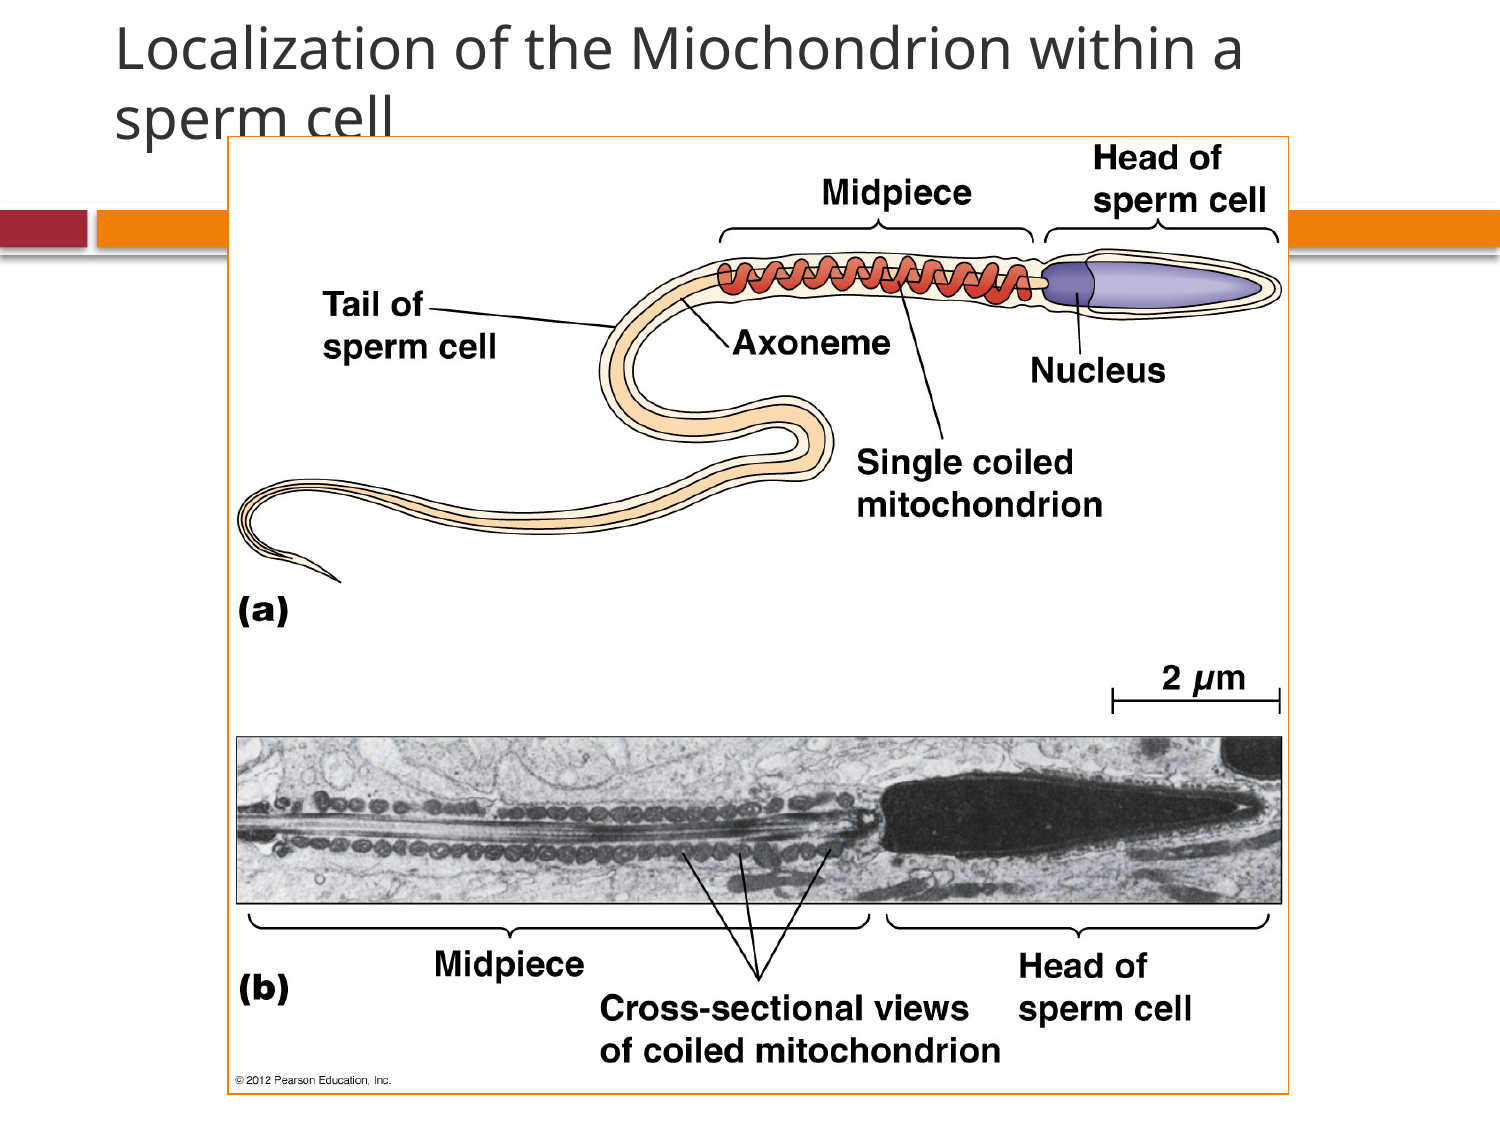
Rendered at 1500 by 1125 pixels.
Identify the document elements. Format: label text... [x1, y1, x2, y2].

picture [228, 137, 1288, 1094]
title Localization of the Miochondrion within a sperm cell [99, 0, 1438, 163]
